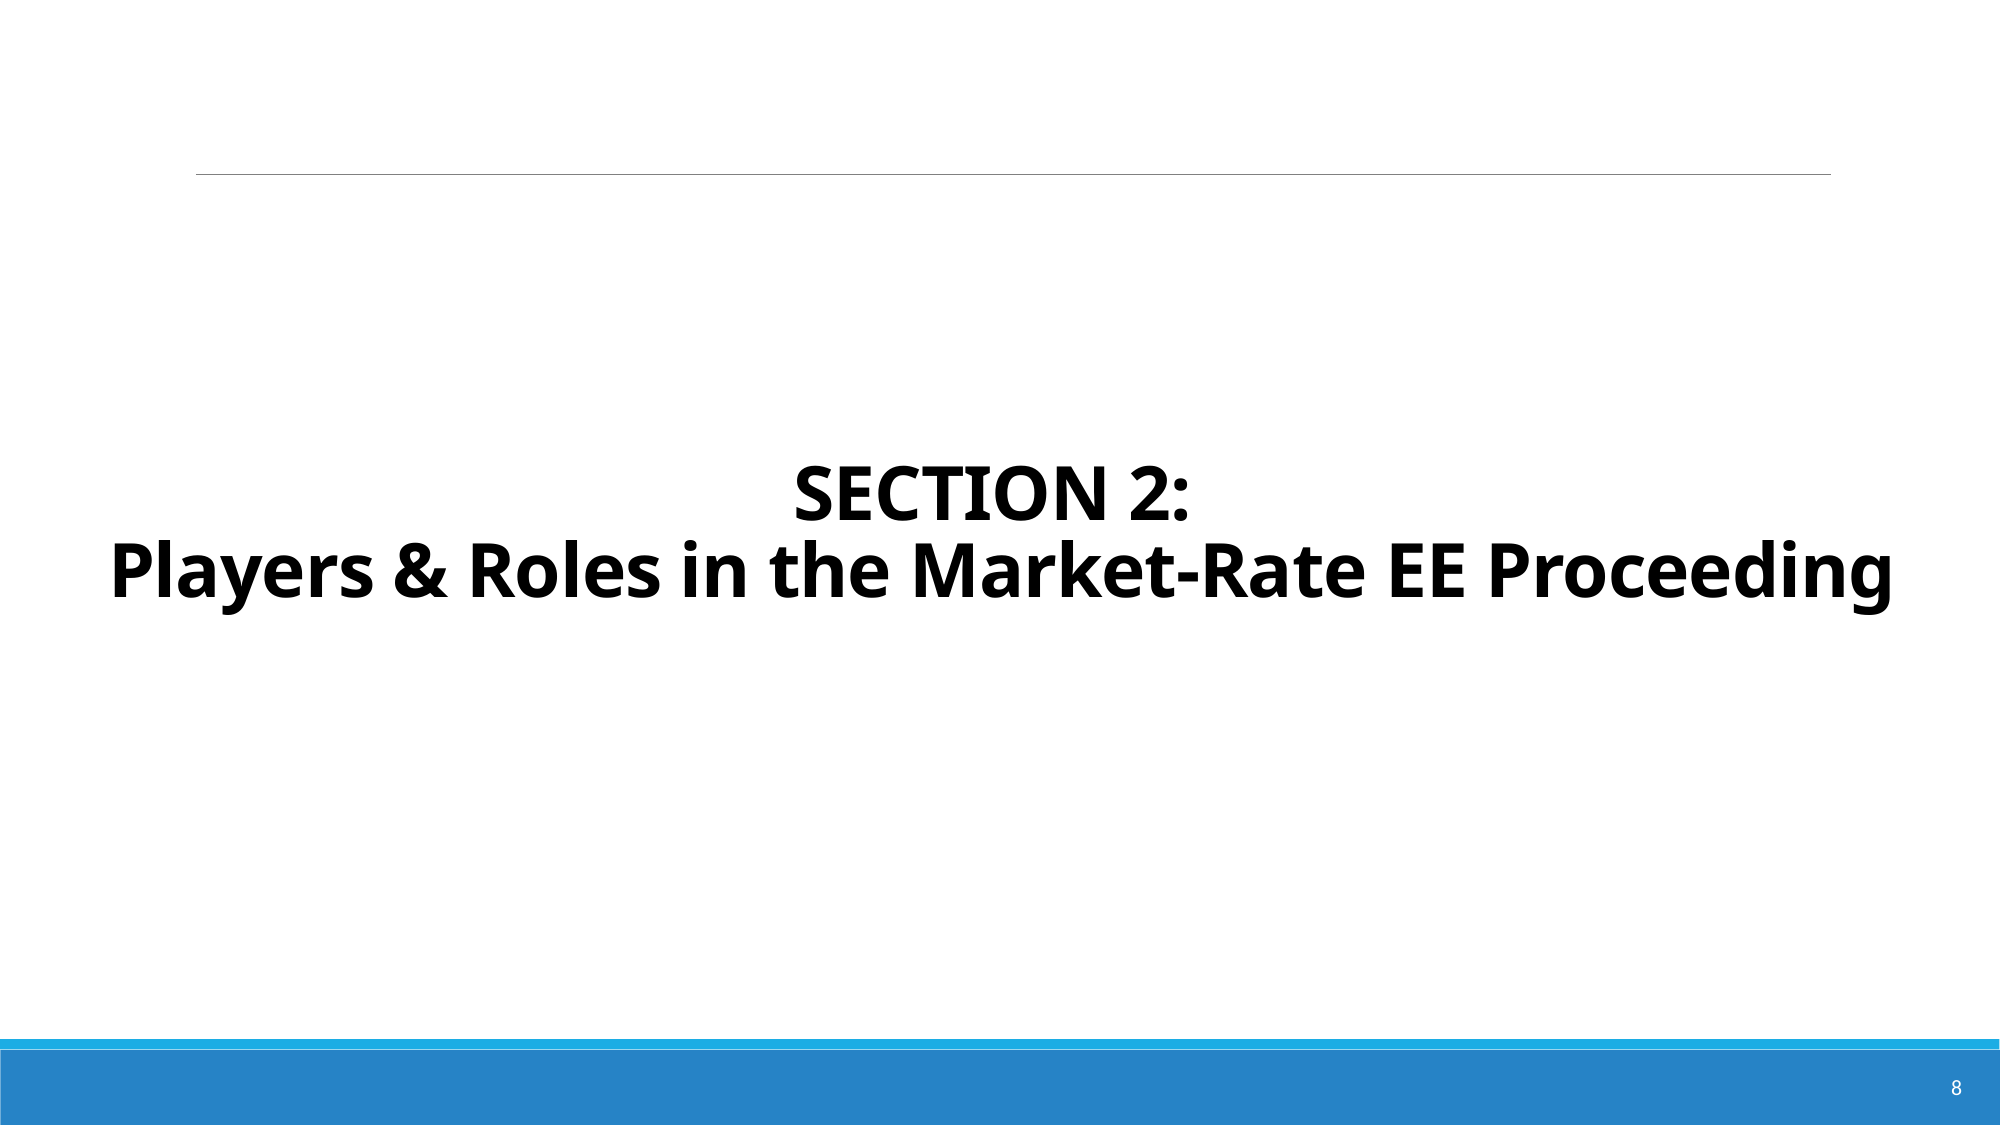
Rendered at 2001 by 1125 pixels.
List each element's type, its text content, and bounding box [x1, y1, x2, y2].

title SECTION 2: Players & Roles in the Market-Rate EE Proceeding [84, 401, 1920, 621]
slide_number 8 [1761, 1057, 1978, 1118]
